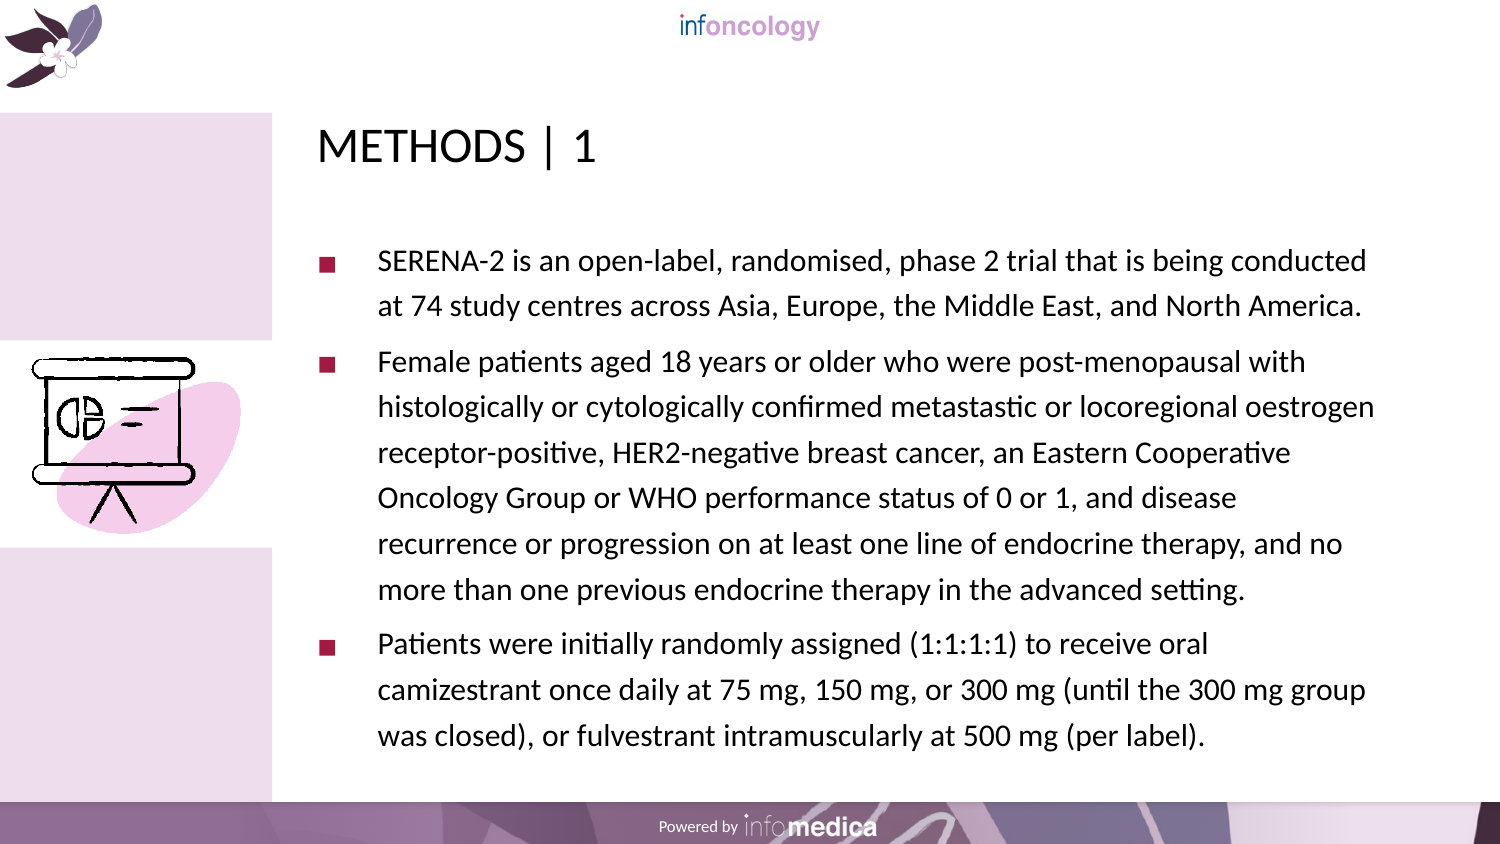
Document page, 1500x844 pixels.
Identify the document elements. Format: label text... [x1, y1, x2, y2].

picture [676, 12, 824, 42]
list SERENA-2 is an open-label, randomised, phase 2 trial that is being conducted at 74 study centres across Asia, Europe, the Middle East, and North America. Female patients aged 18 years or older who were post-menopausal with histologically or cytologically confirmed metastastic or locoregional oestrogen receptor-positive, HER2-negative breast cancer, an Eastern Cooperative Oncology Group or WHO performance status of 0 or 1, and disease recurrence or progression on at least one line of endocrine therapy, and no more than one previous endocrine therapy in the advanced setting. Patients were initially randomly assigned (1:1:1:1) to receive oral camizestrant once daily at 75 mg, 150 mg, or 300 mg (until the 300 mg group was closed), or fulvestrant intramuscularly at 500 mg (per label). [301, 224, 1397, 784]
title METHODS | 1 [301, 83, 1397, 208]
picture [0, 802, 1500, 844]
picture [31, 357, 241, 534]
picture [1, 1, 107, 89]
